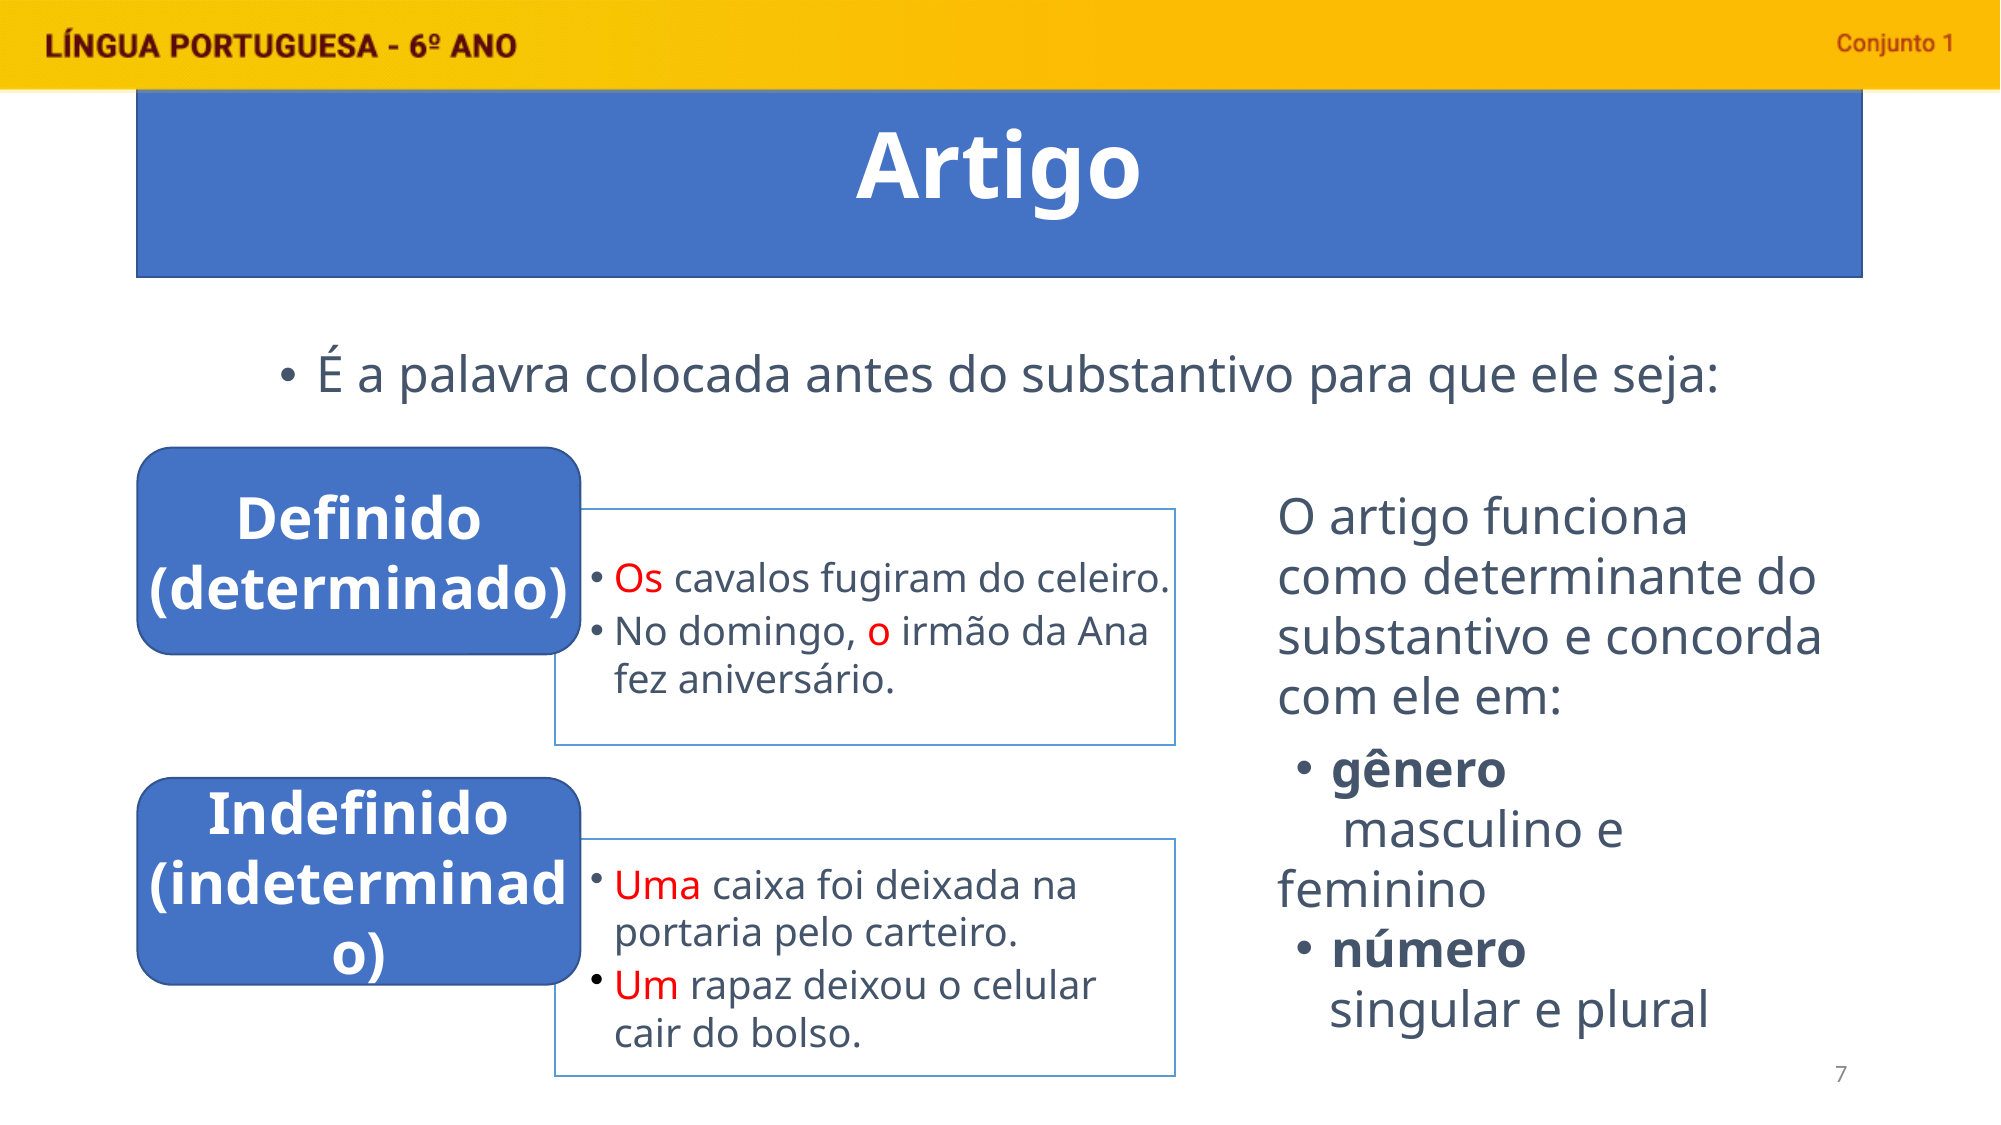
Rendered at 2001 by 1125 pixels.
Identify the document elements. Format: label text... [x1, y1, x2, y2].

text_box Artigo [136, 93, 1863, 278]
slide_number 7 [1412, 1042, 1863, 1103]
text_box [137, 447, 1175, 1076]
picture [0, 0, 2000, 93]
text_box É a palavra colocada antes do substantivo para que ele seja: [136, 305, 1863, 449]
list O artigo funciona como determinante do substantivo e concorda com ele em: gênero masculino e feminino número singular e plural [1229, 446, 1864, 1076]
